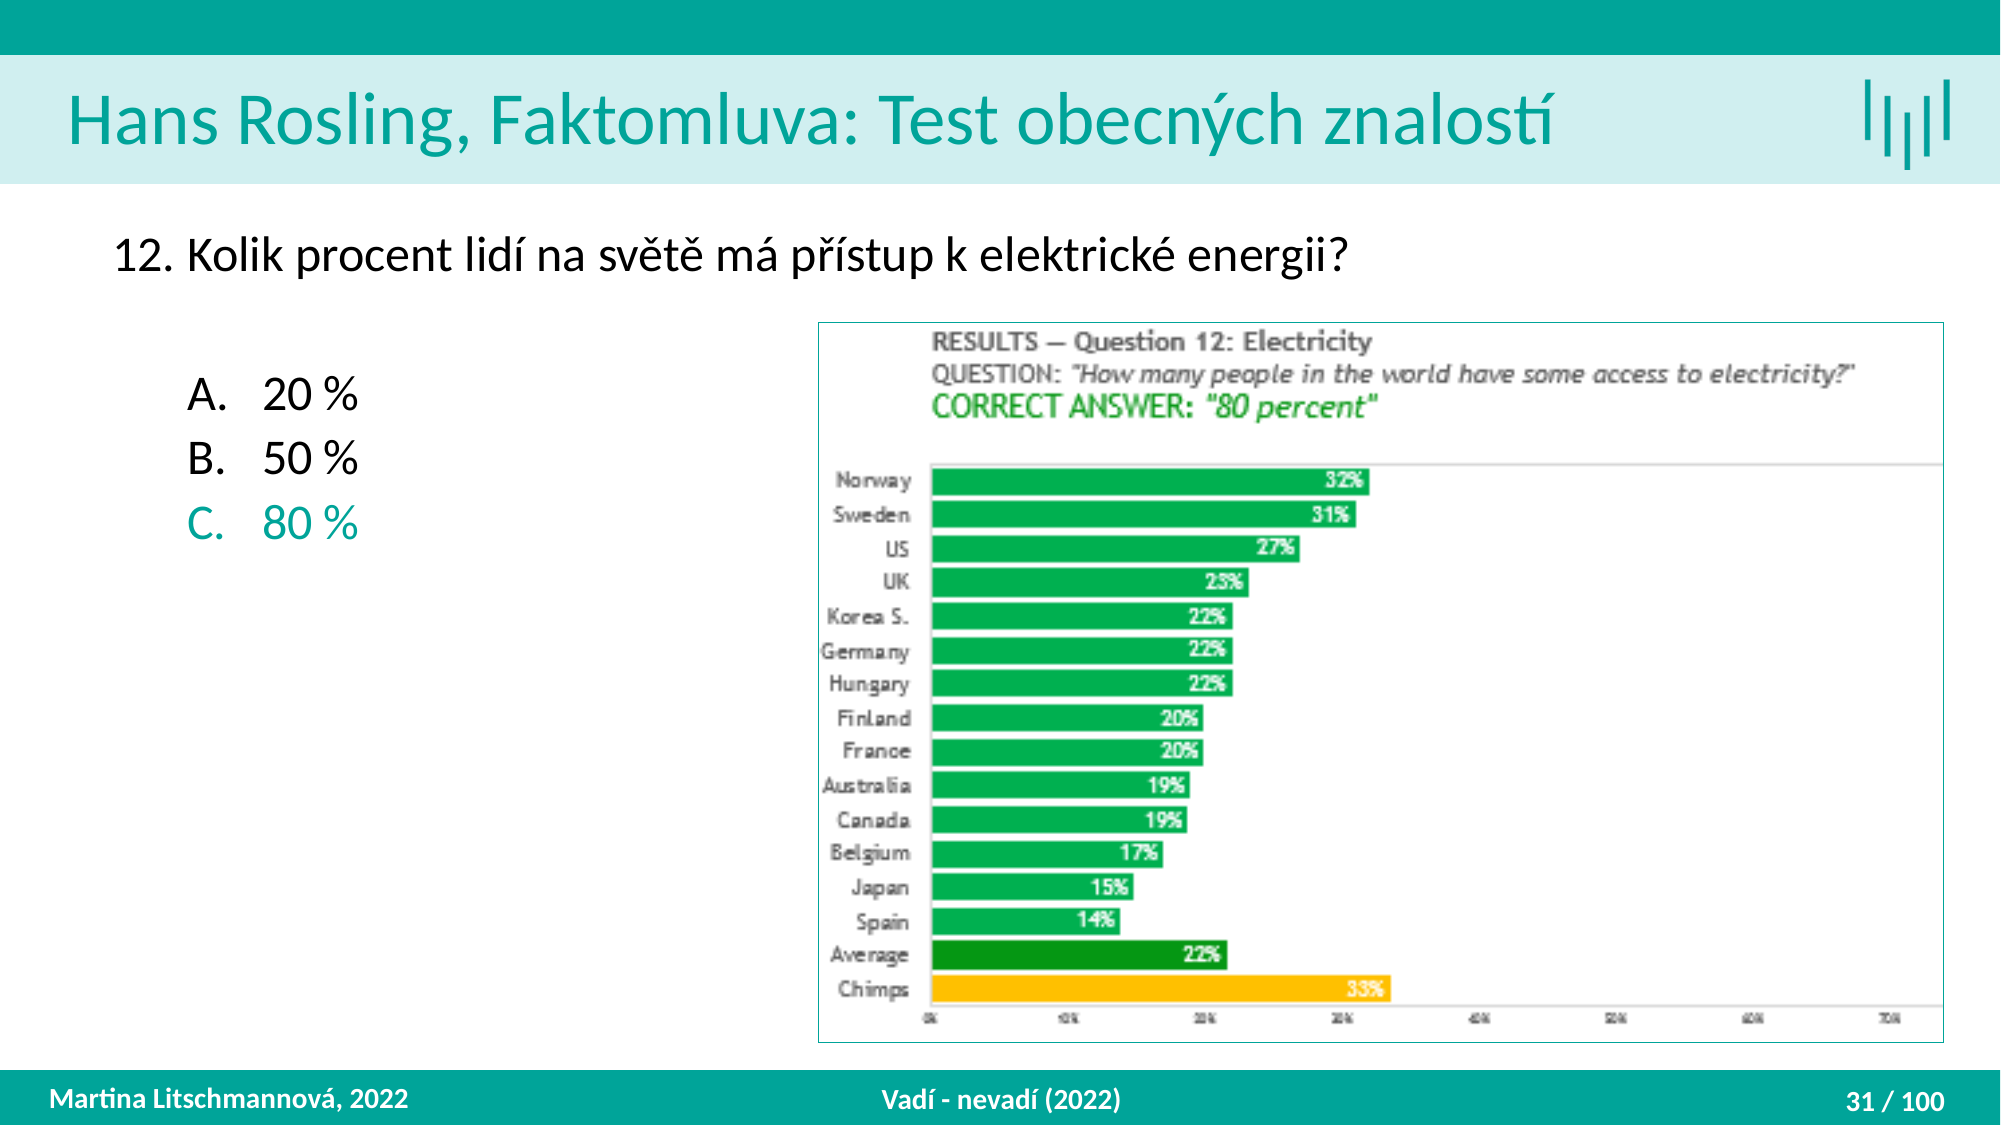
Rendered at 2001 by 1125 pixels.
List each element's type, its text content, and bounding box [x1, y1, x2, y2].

footer Vadí - nevadí (2022) [664, 1070, 1340, 1125]
slide_number Martina Litschmannová, 2022 [33, 1070, 484, 1124]
picture [818, 322, 1944, 1043]
slide_number 31 / 100 [1509, 1072, 1960, 1125]
list Kolik procent lidí na světě má přístup k elektrické energii? 20 % 50 % 80 % [97, 220, 1923, 1014]
picture [1852, 69, 1960, 178]
list Hans Rosling, Faktomluva: Test obecných znalostí [52, 59, 1835, 181]
